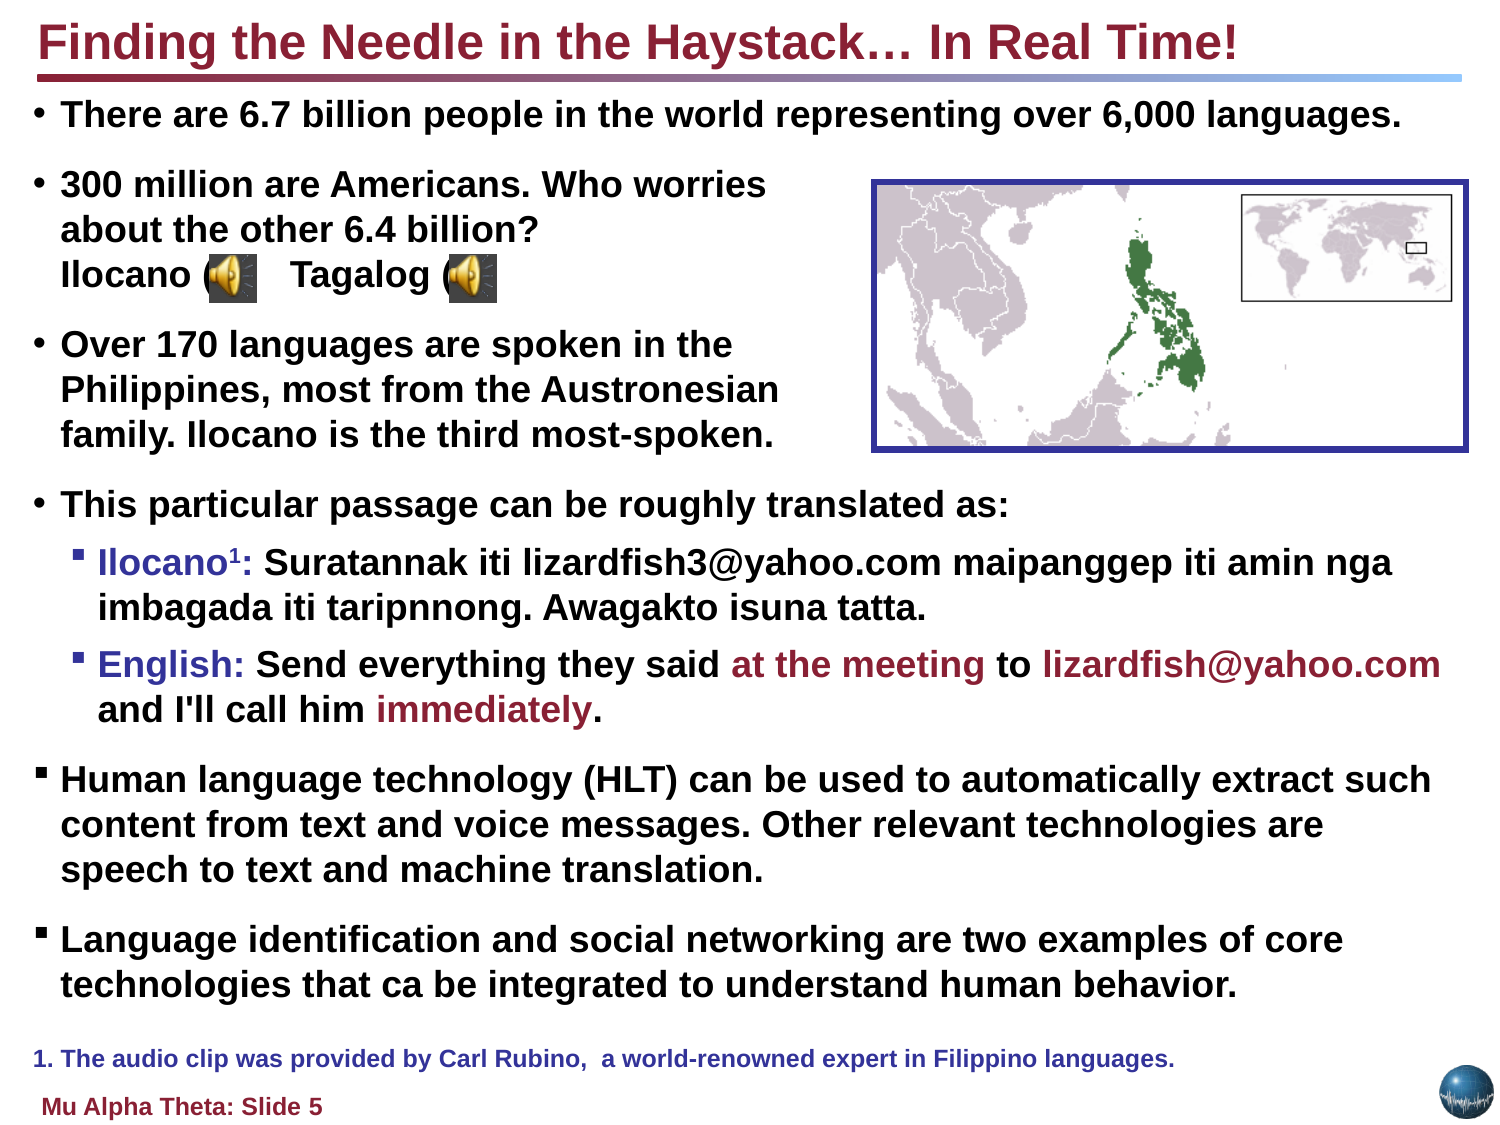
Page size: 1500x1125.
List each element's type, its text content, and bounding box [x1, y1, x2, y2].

text_box There are 6.7 billion people in the world representing over 6,000 languages. 300 million are Americans. Who worries about the other 6.4 billion? Ilocano ( ) Tagalog ( ) Over 170 languages are spoken in the Philippines, most from the Austronesian family. Ilocano is the third most-spoken. This particular passage can be roughly translated as: Ilocano1: Suratannak iti lizardfish3@yahoo.com maipanggep iti amin nga imbagada iti taripnnong. Awagakto isuna tatta. English: Send everything they said at the meeting to lizardfish@yahoo.com and I'll call him immediately. Human language technology (HLT) can be used to automatically extract such content from text and voice messages. Other relevant technologies are speech to text and machine translation. Language identification and social networking are two examples of core technologies that ca be integrated to understand human behavior. 1. The audio clip was provided by Carl Rubino, a world-renowned expert in Filippino languages. [32, 90, 1461, 1083]
picture [207, 253, 259, 304]
picture [1439, 1065, 1494, 1119]
text_box Finding the Needle in the Haystack… In Real Time! [37, 9, 1459, 70]
picture [447, 253, 499, 304]
picture [876, 185, 1463, 447]
